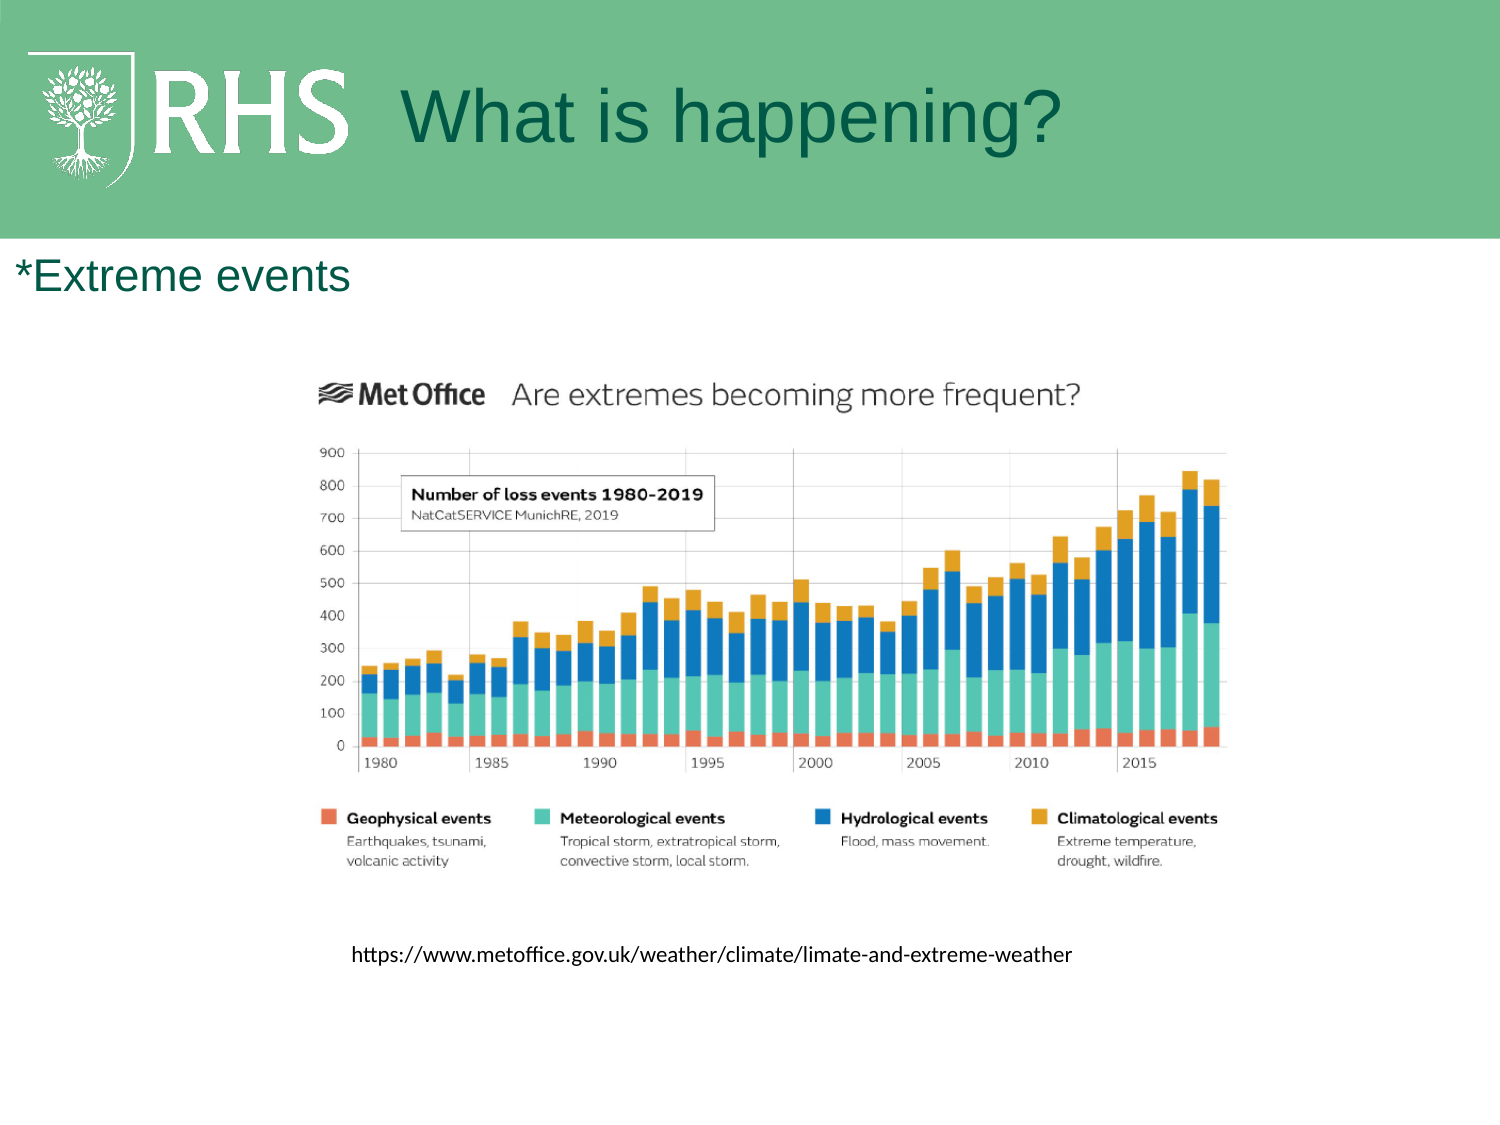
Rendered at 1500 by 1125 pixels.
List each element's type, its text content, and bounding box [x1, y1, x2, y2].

title What is happening? [386, 13, 1397, 223]
list *Extreme events [0, 244, 1150, 344]
text_box https://www.metoffice.gov.uk/weather/climate/limate-and-extreme-weather [336, 933, 1120, 975]
picture [236, 340, 1291, 933]
picture [0, 21, 376, 218]
